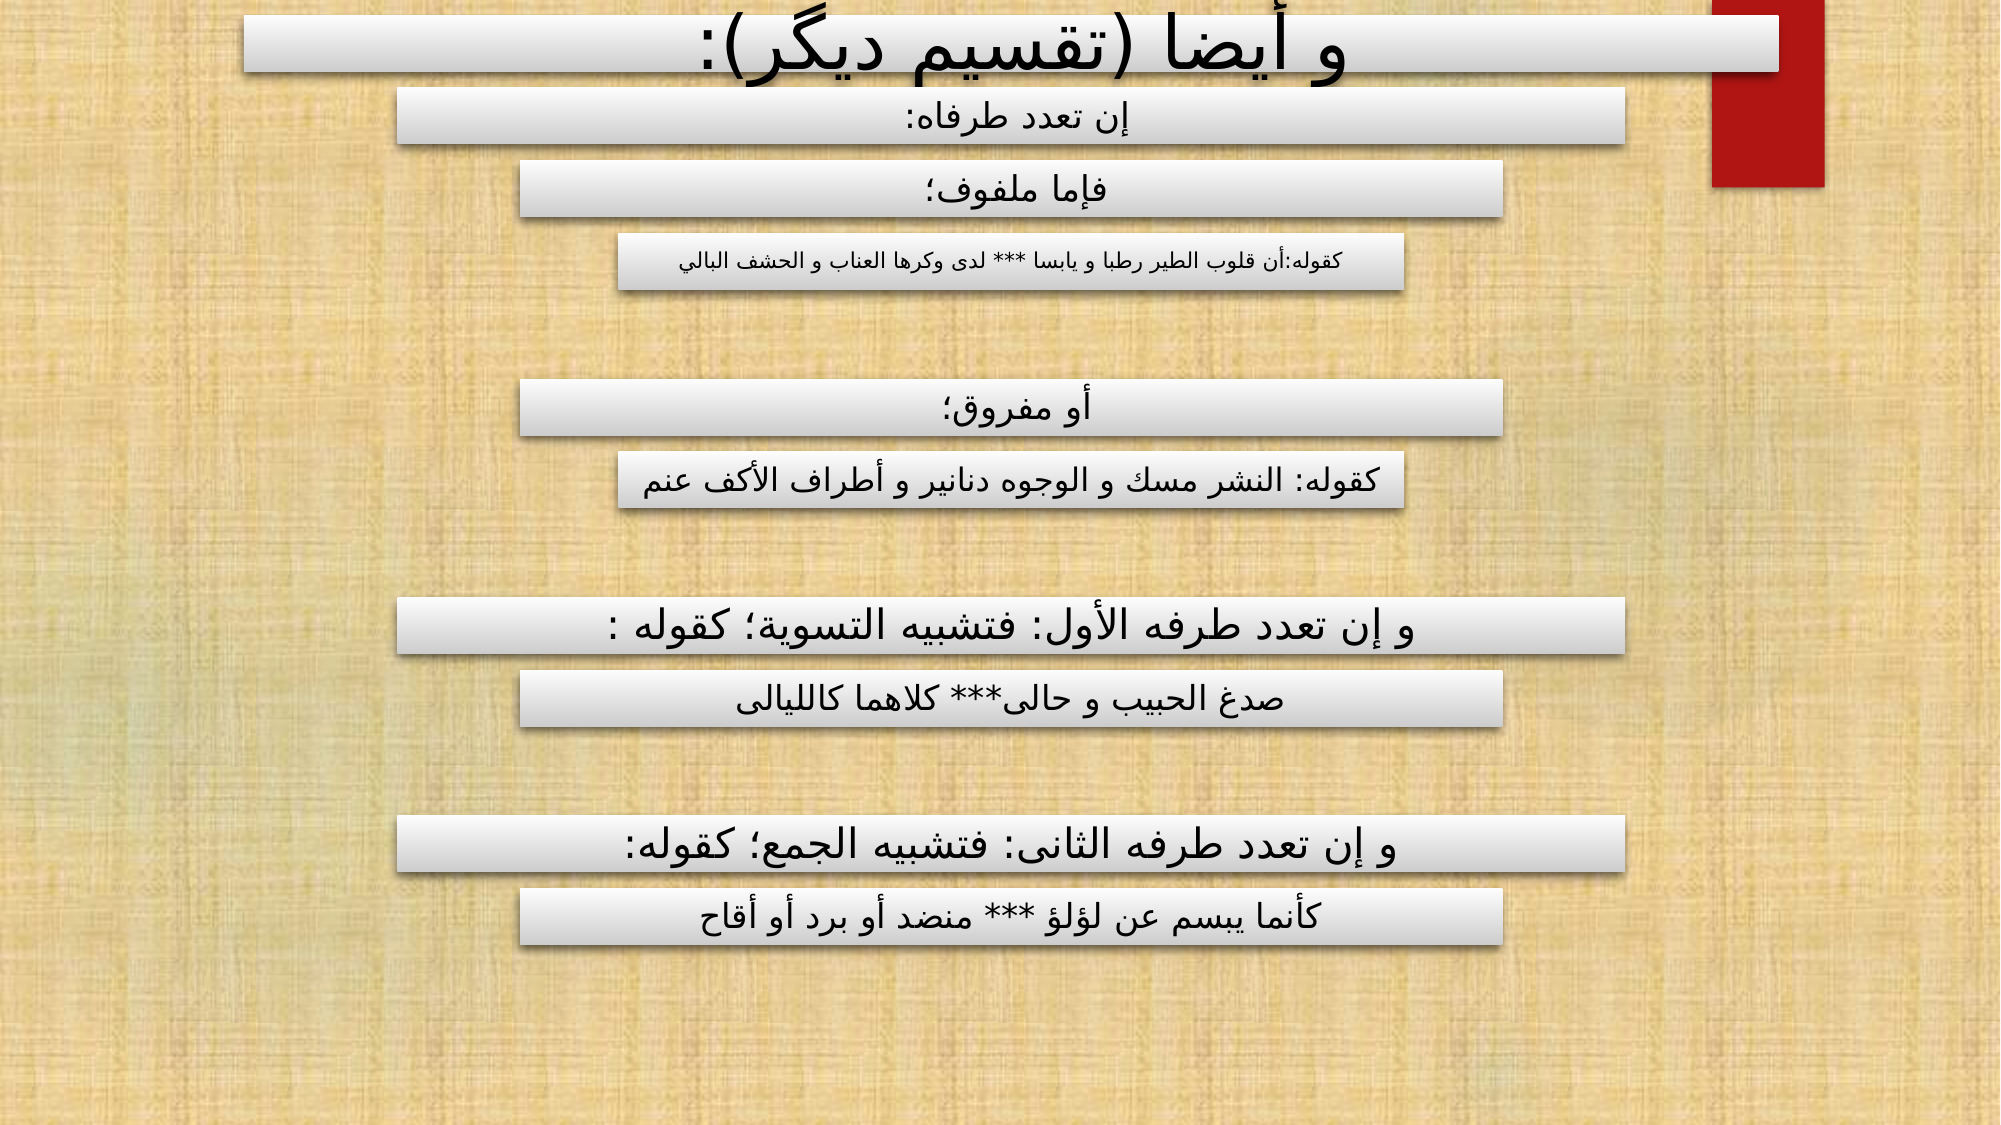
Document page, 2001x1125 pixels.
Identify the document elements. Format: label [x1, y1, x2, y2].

picture [0, 0, 2001, 1125]
list [51, 14, 1971, 1091]
